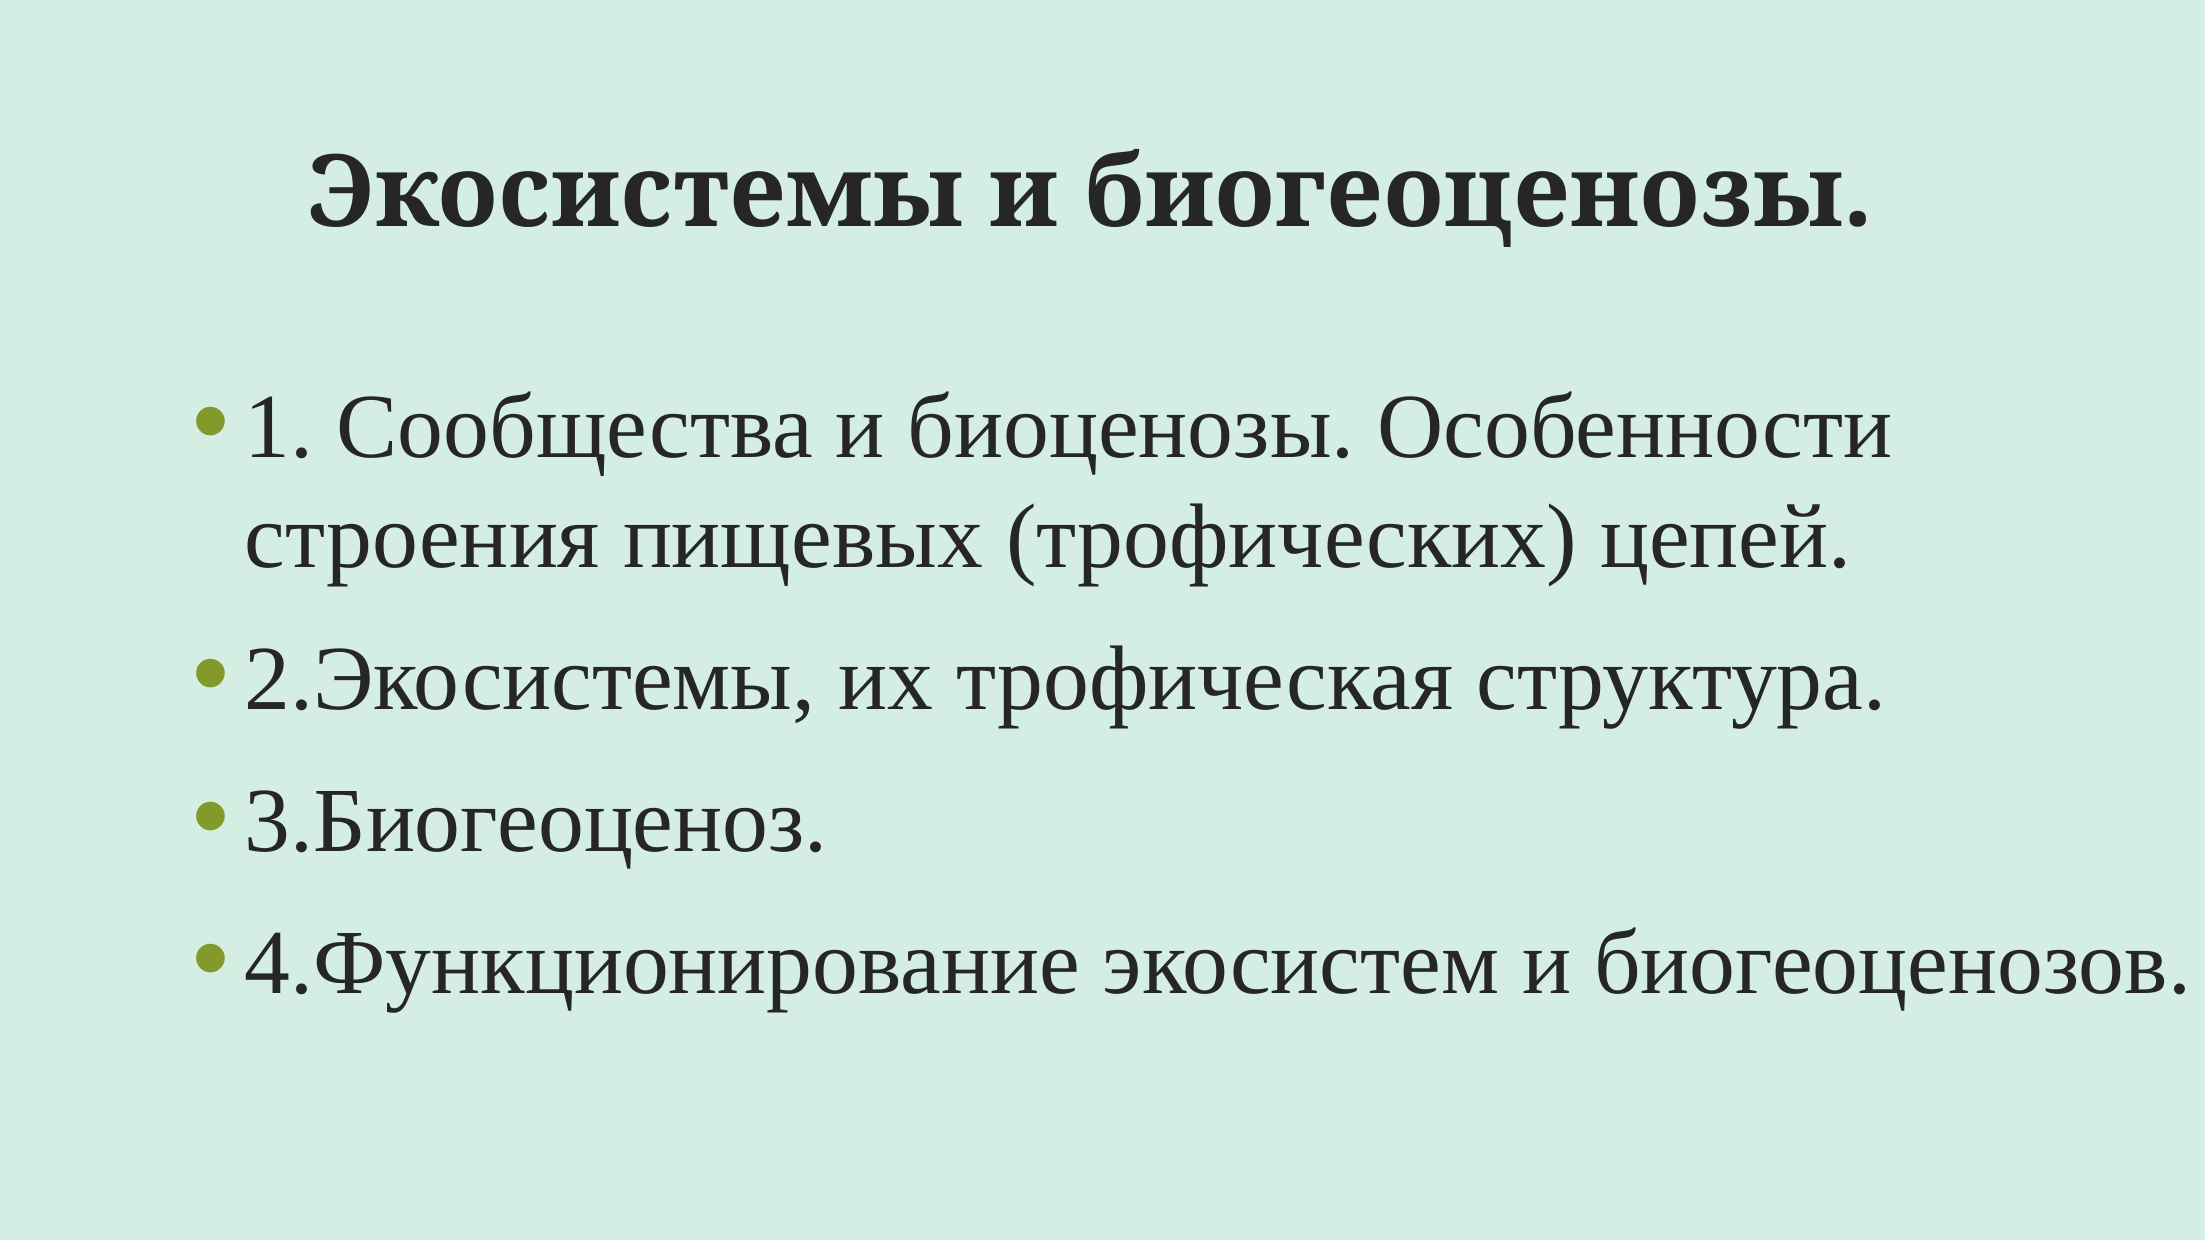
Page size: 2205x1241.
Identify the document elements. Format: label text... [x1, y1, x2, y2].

subtitle 1. Сообщества и биоценозы. Особенности строения пищевых (трофических) цепей. 2.Экосистемы, их трофическая структура. 3.Биогеоценоз. 4.Функционирование экосистем и биогеоценозов. [192, 315, 2205, 1058]
title Экосистемы и биогеоценозы. [305, 64, 1876, 303]
